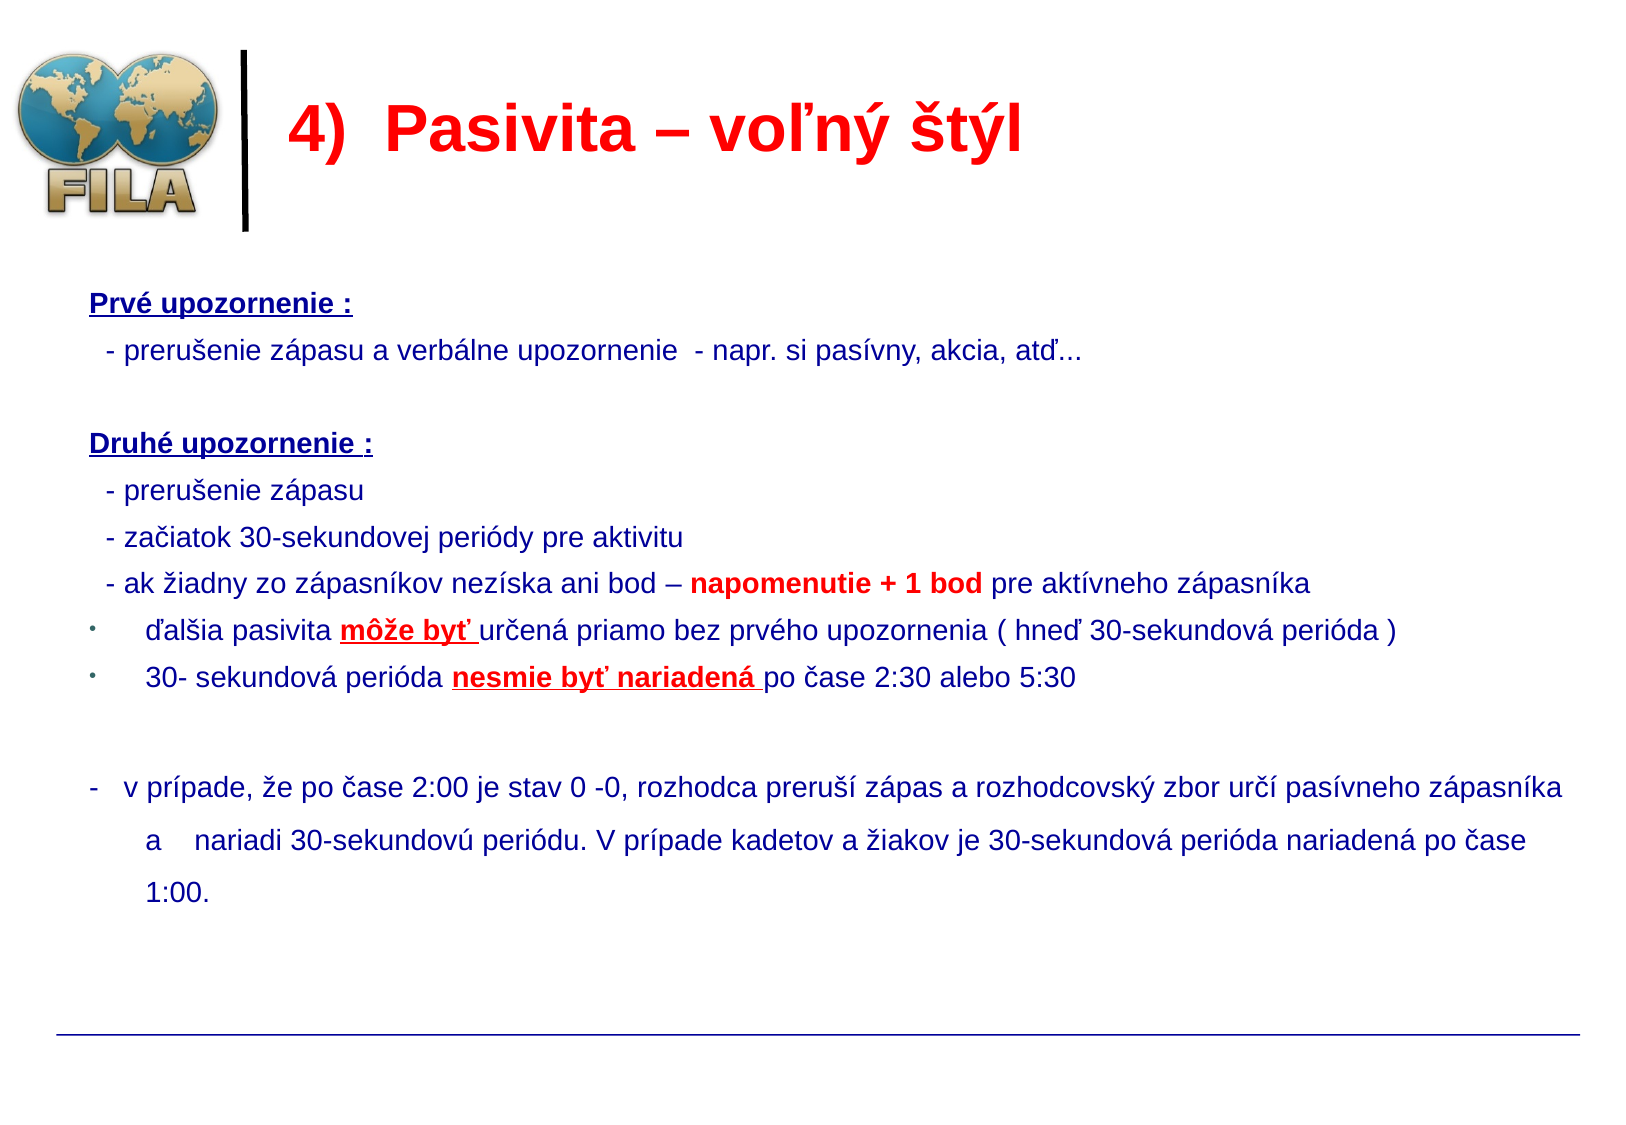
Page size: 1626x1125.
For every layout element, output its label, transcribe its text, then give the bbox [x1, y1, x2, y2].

picture [0, 30, 235, 232]
title 4) Pasivita – voľný štýl [273, 58, 1520, 192]
list Prvé upozornenie : - prerušenie zápasu a verbálne upozornenie - napr. si pasívny, akcia, atď... Druhé upozornenie : - prerušenie zápasu - začiatok 30-sekundovej periódy pre aktivitu - ak žiadny zo zápasníkov nezíska ani bod – napomenutie + 1 bod pre aktívneho zápasníka ďalšia pasivita môže byť určená priamo bez prvého upozornenia ( hneď 30-sekundová perióda ) 30- sekundová perióda nesmie byť nariadená po čase 2:30 alebo 5:30 - v prípade, že po čase 2:00 je stav 0 -0, rozhodca preruší zápas a rozhodcovský zbor určí pasívneho zápasníka a nariadi 30-sekundovú periódu. V prípade kadetov a žiakov je 30-sekundová perióda nariadená po čase 1:00. [73, 196, 1599, 1125]
